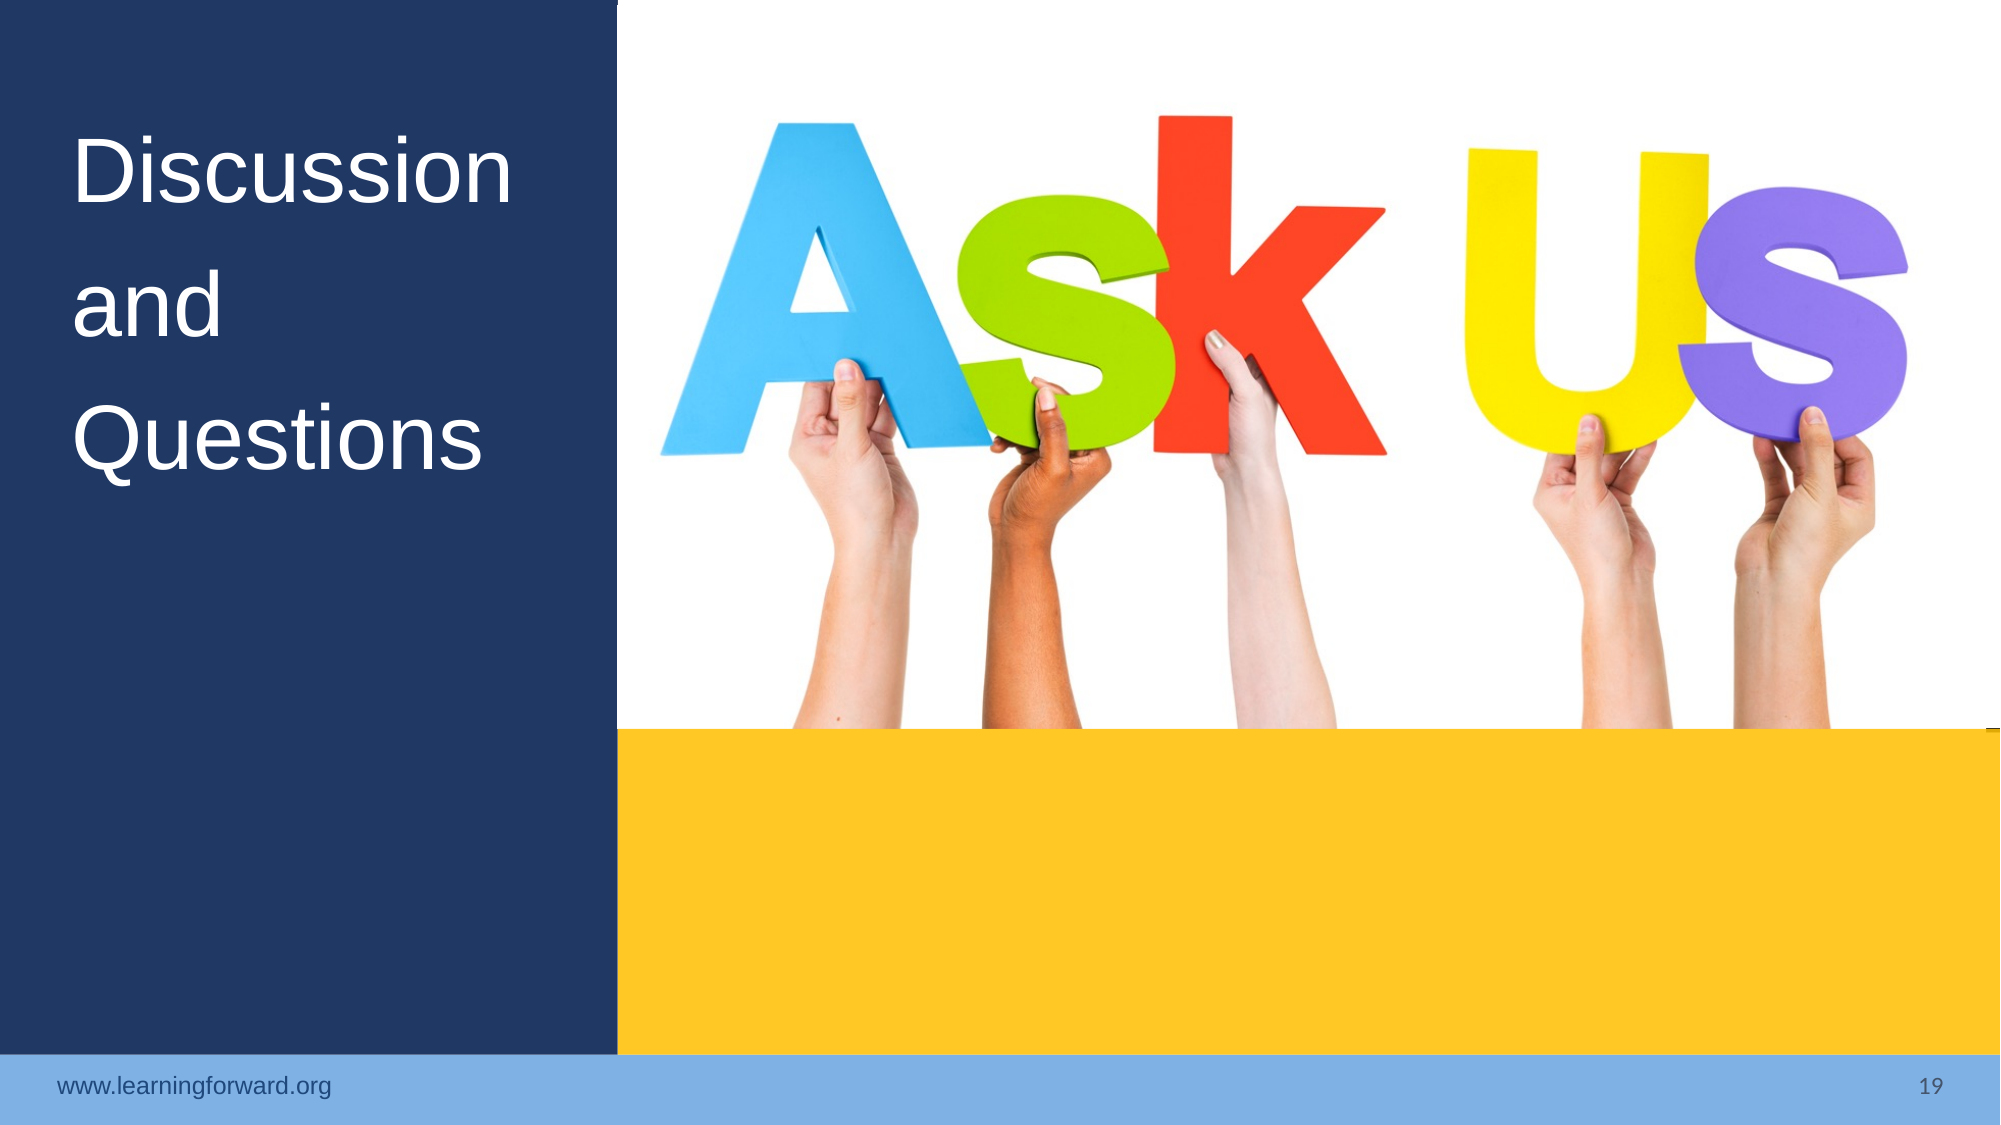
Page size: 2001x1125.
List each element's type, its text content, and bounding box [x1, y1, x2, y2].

text_box 19 [1621, 1056, 1959, 1115]
picture [617, 5, 1972, 729]
text_box [0, 0, 618, 1055]
footer www.learningforward.org [42, 1054, 549, 1115]
text_box [617, 728, 2000, 1056]
